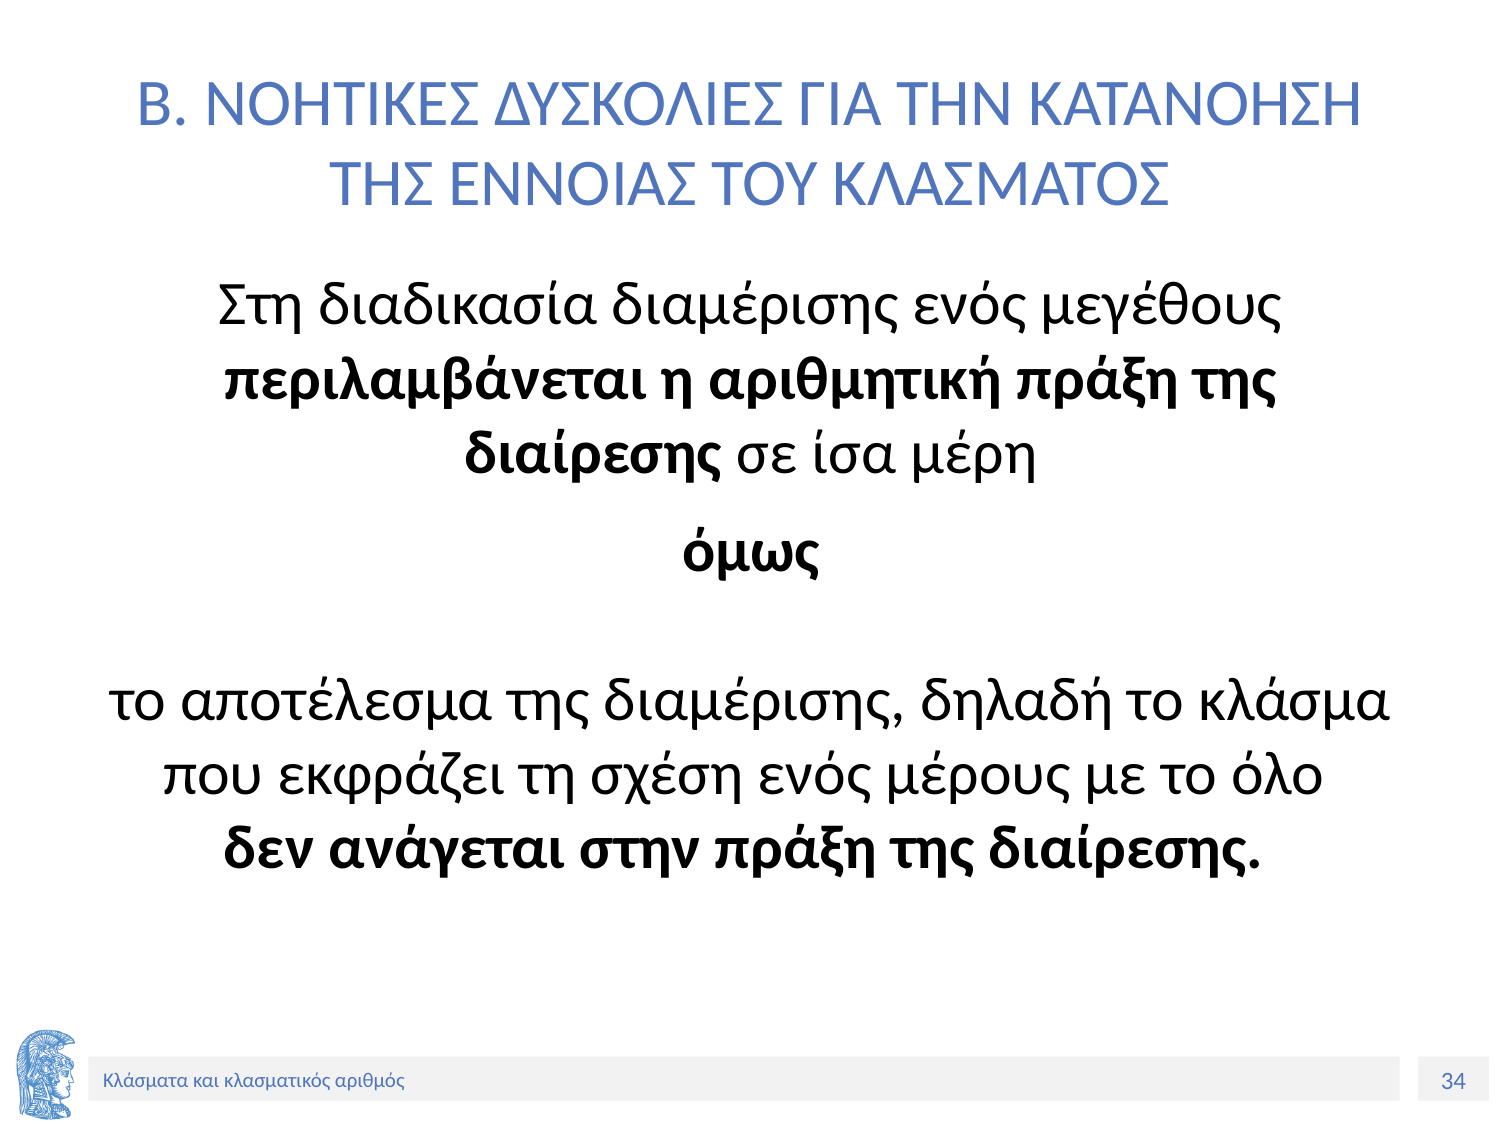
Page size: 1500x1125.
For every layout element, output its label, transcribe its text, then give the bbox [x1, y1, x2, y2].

title Β. ΝΟΗΤΙΚΕΣ ΔΥΣΚΟΛΙΕΣ ΓΙΑ ΤΗΝ ΚΑΤΑΝΟΗΣΗ ΤΗΣ ΕΝΝΟΙΑΣ ΤΟΥ ΚΛΑΣΜΑΤΟΣ [75, 45, 1425, 233]
picture [9, 1026, 81, 1120]
list Στη διαδικασία διαμέρισης ενός μεγέθους περιλαμβάνεται η αριθμητική πράξη της διαίρεσης σε ίσα μέρη όμως το αποτέλεσμα της διαμέρισης, δηλαδή το κλάσμα που εκφράζει τη σχέση ενός μέρους με το όλο δεν ανάγεται στην πράξη της διαίρεσης. [76, 255, 1427, 998]
